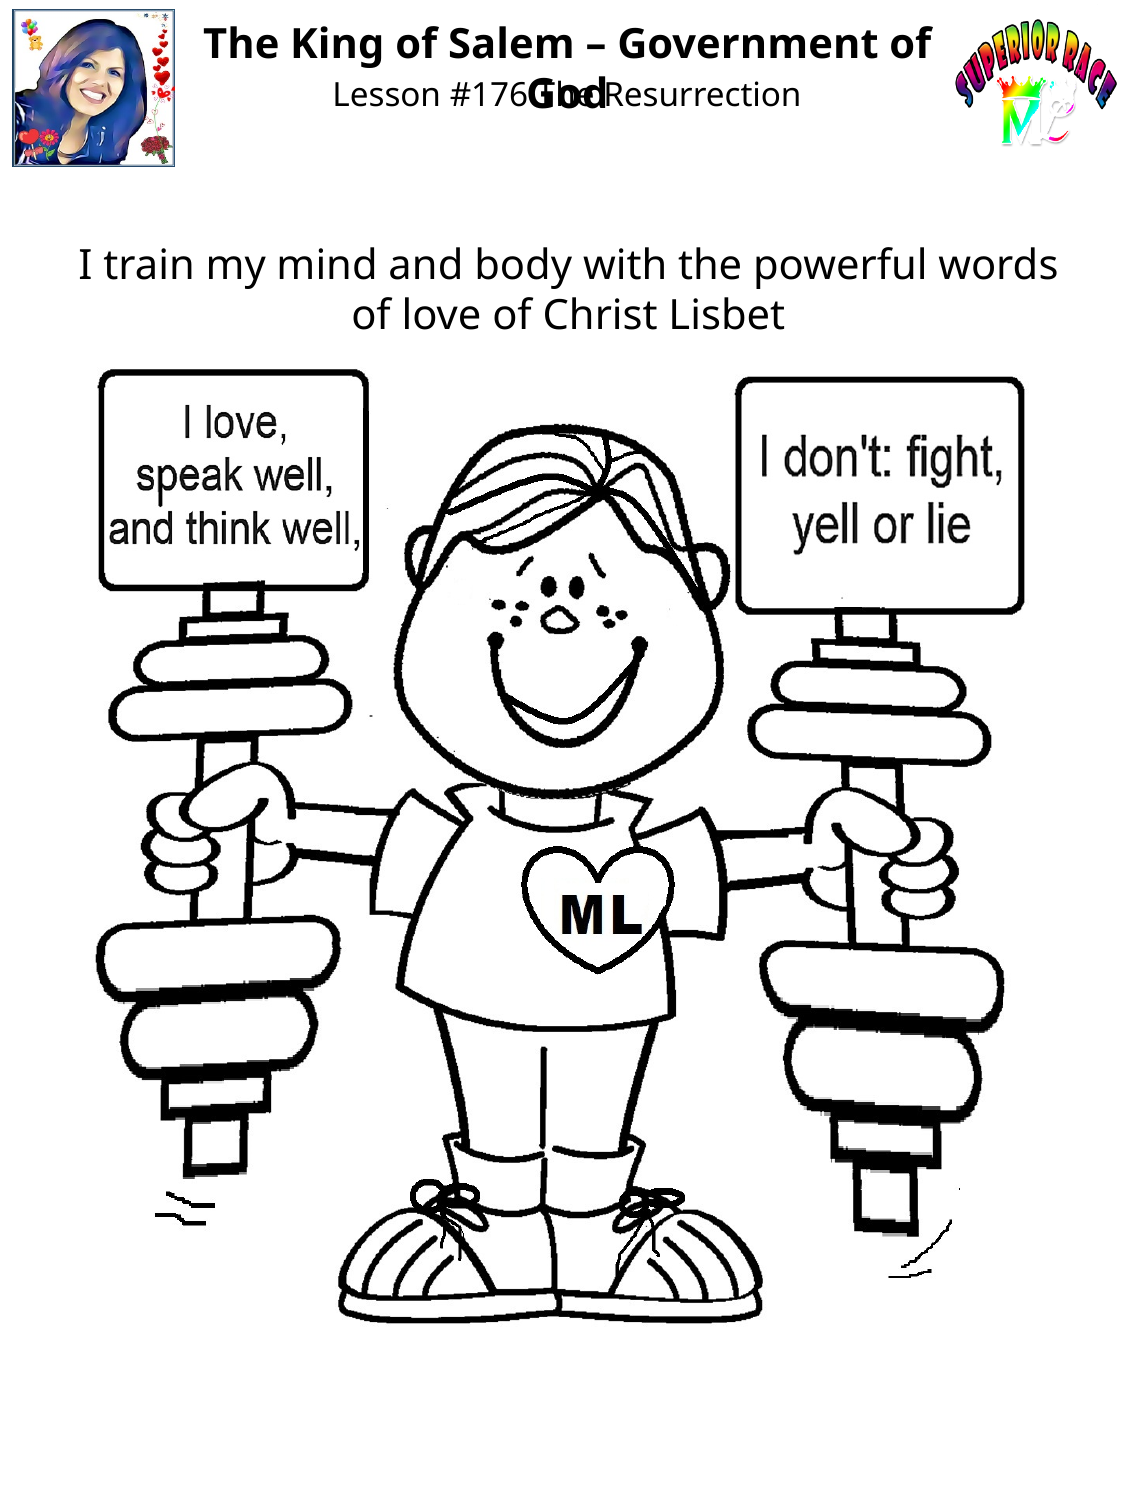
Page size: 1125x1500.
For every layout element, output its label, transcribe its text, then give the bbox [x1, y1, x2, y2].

text_box Lesson #176 The Resurrection [218, 66, 916, 121]
picture [952, 0, 1121, 159]
text_box The King of Salem – Government of God [175, 9, 952, 125]
picture [11, 9, 175, 167]
text_box I train my mind and body with the powerful words of love of Christ Lisbet [54, 230, 1083, 346]
picture [78, 360, 1057, 1329]
